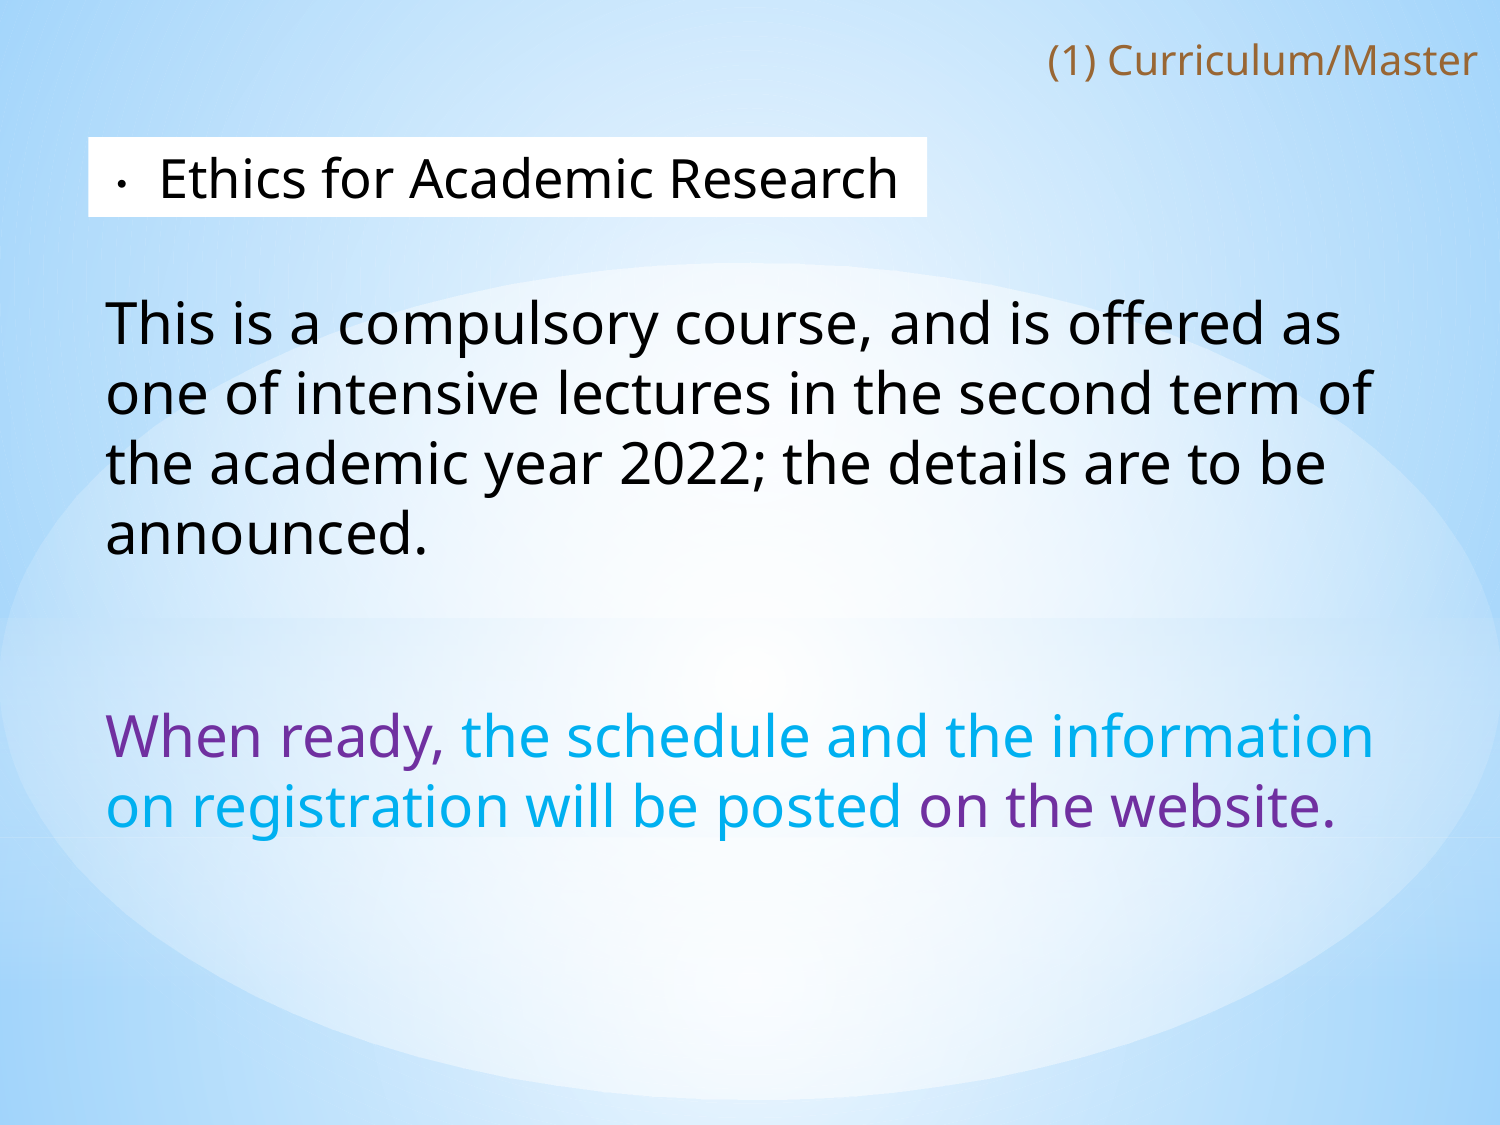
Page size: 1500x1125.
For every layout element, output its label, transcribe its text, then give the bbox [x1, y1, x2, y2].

text_box This is a compulsory course, and is offered as one of intensive lectures in the second term of the academic year 2022; the details are to be announced. When ready, the schedule and the information on registration will be posted on the website. [90, 278, 1437, 847]
text_box ・ Ethics for Academic Research [88, 137, 928, 217]
text_box (1) Curriculum/Master [820, 6, 1479, 111]
